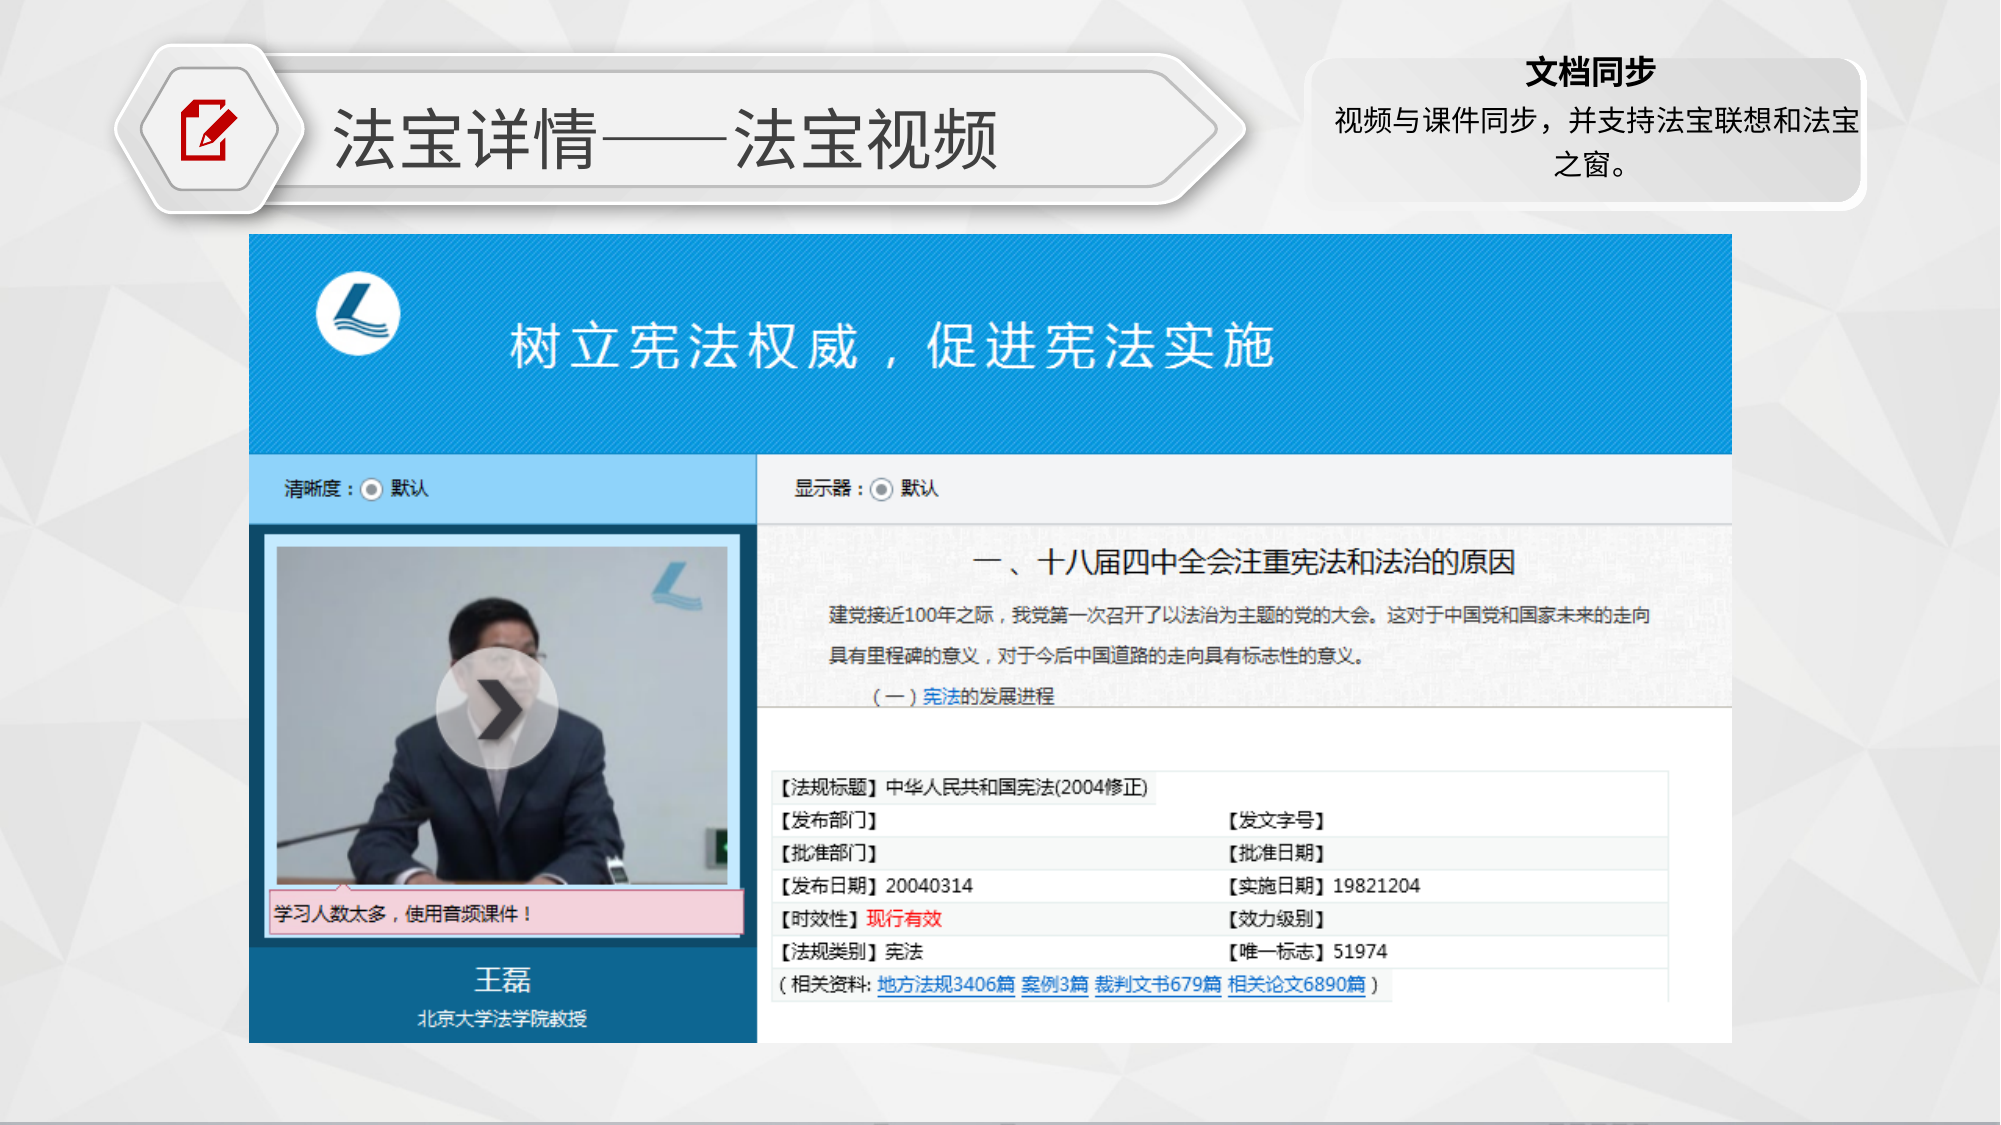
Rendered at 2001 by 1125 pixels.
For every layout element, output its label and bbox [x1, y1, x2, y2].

text_box [180, 99, 238, 161]
text_box [299, 54, 1245, 204]
text_box [125, 34, 294, 224]
text_box [1304, 58, 1868, 212]
picture [0, 0, 2000, 1125]
